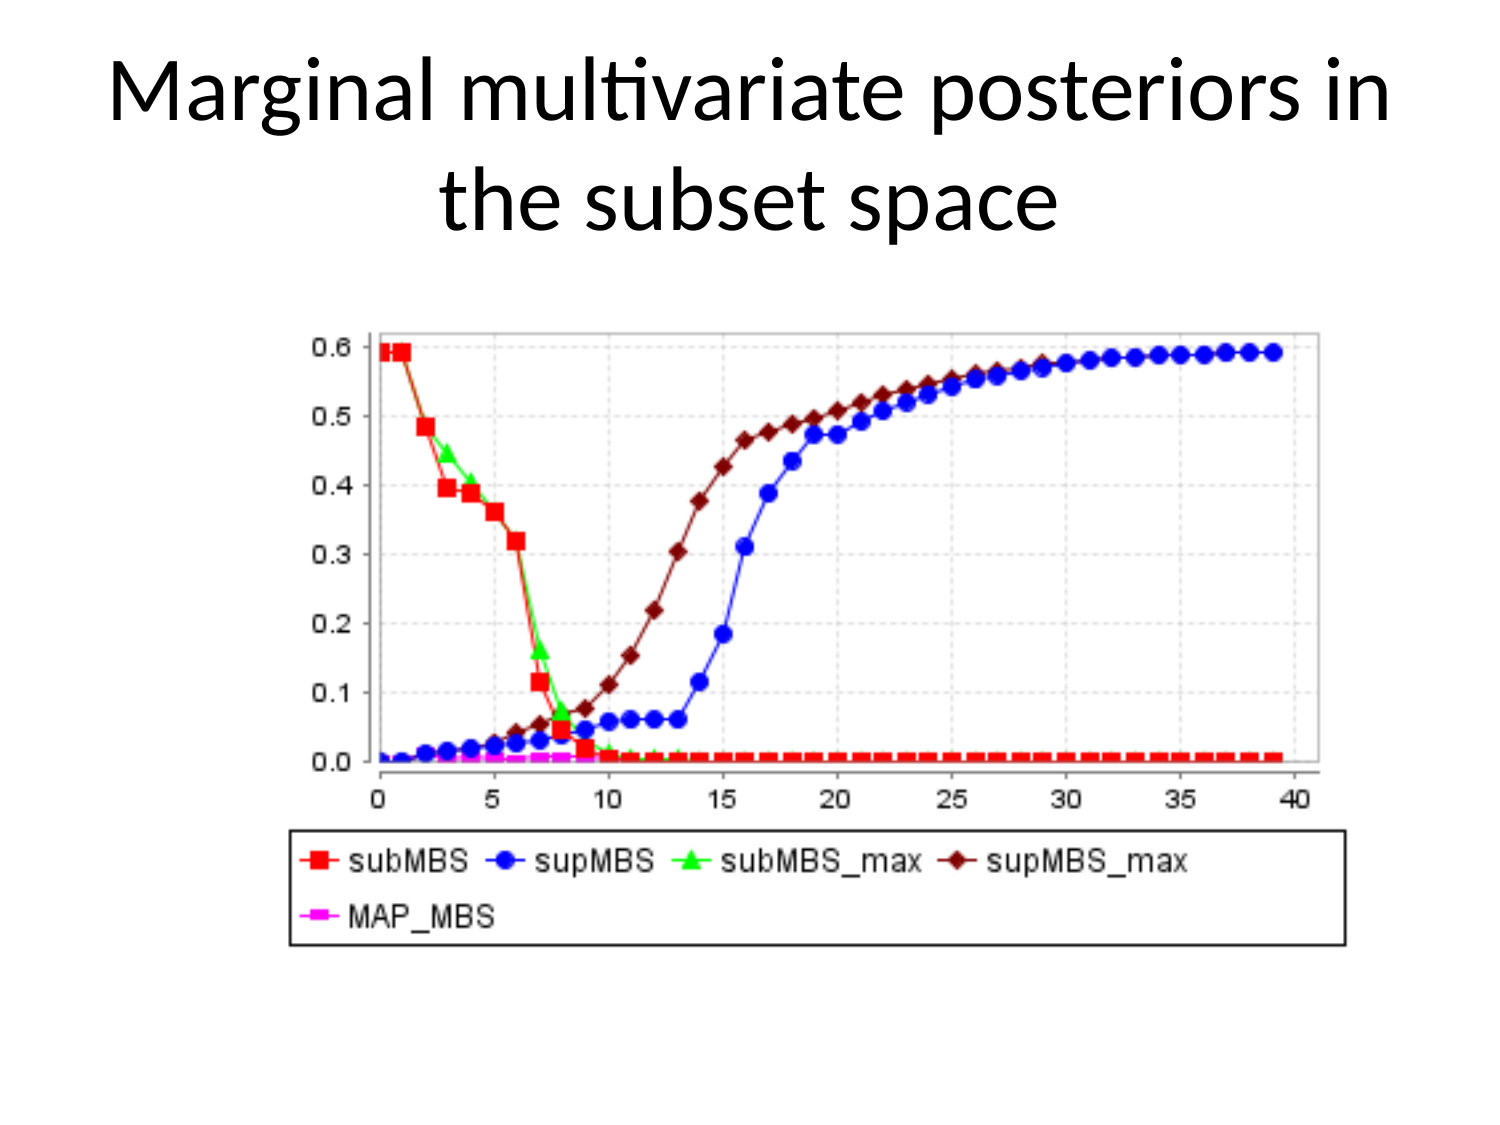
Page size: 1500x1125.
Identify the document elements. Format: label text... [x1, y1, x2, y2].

picture [287, 312, 1350, 951]
title Marginal multivariate posteriors in the subset space [74, 44, 1426, 233]
